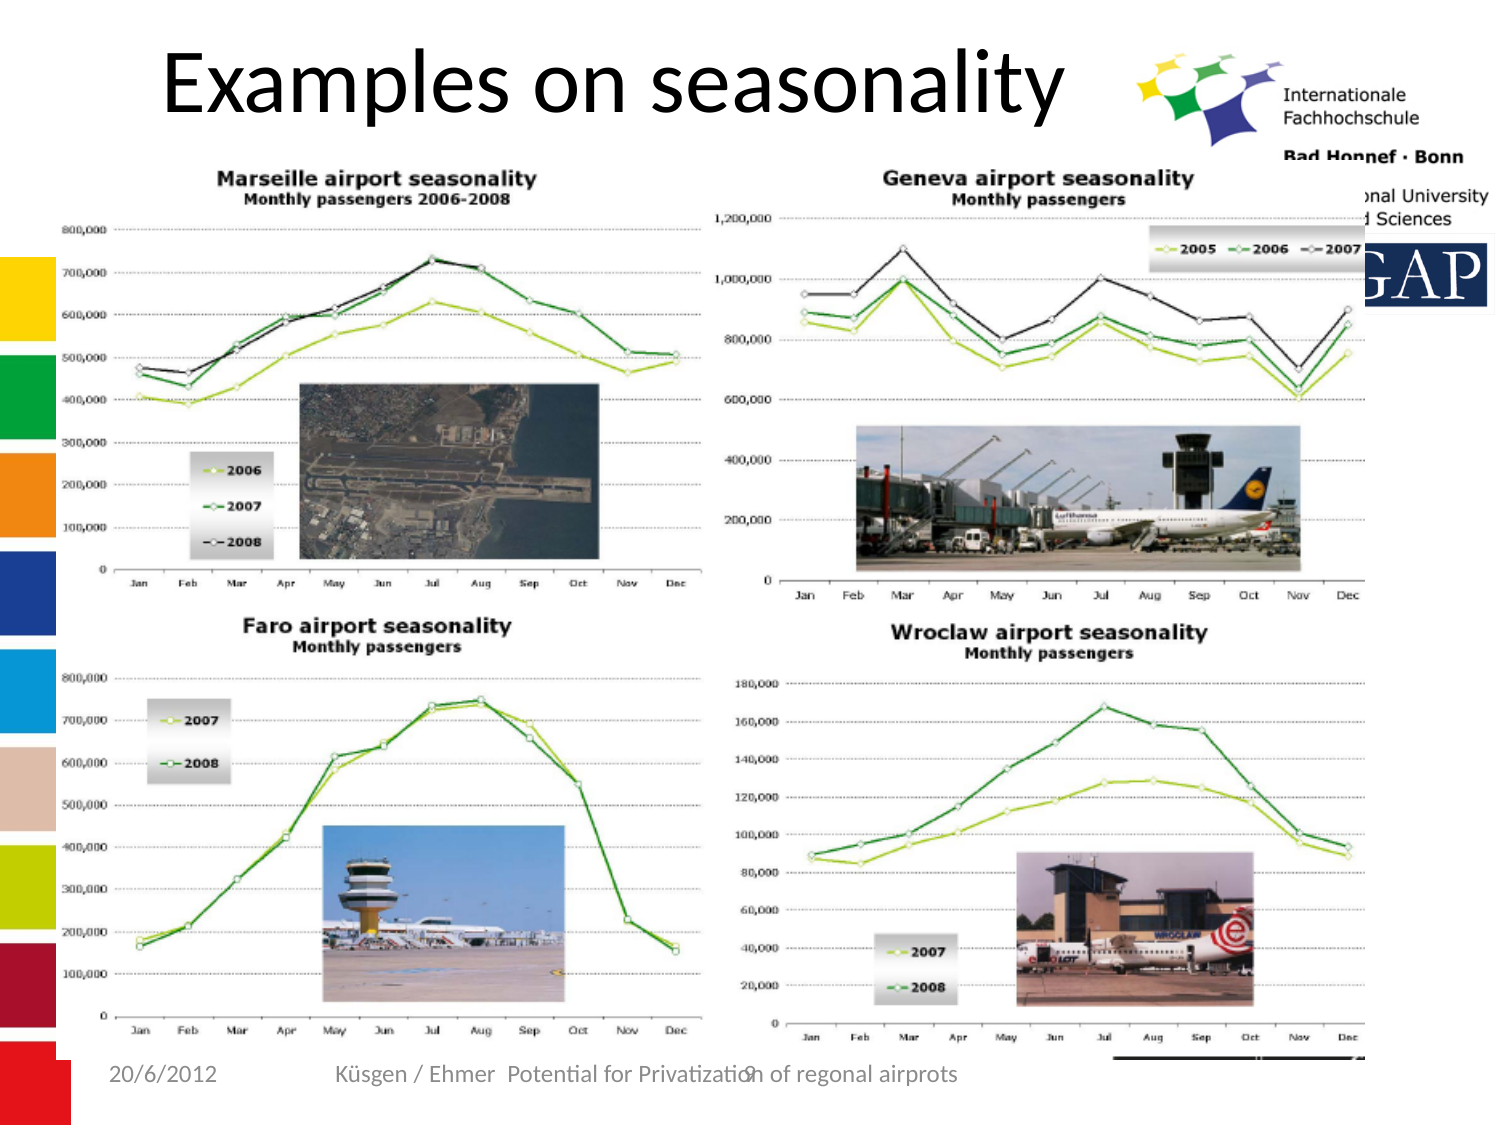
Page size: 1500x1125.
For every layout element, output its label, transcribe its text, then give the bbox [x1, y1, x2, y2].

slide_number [93, 1068, 349, 1103]
title Examples on seasonality [157, 53, 1071, 99]
picture [0, 46, 1495, 1125]
footer Küsgen / Ehmer Potential for Privatization of regonal airprots [349, 1068, 988, 1103]
